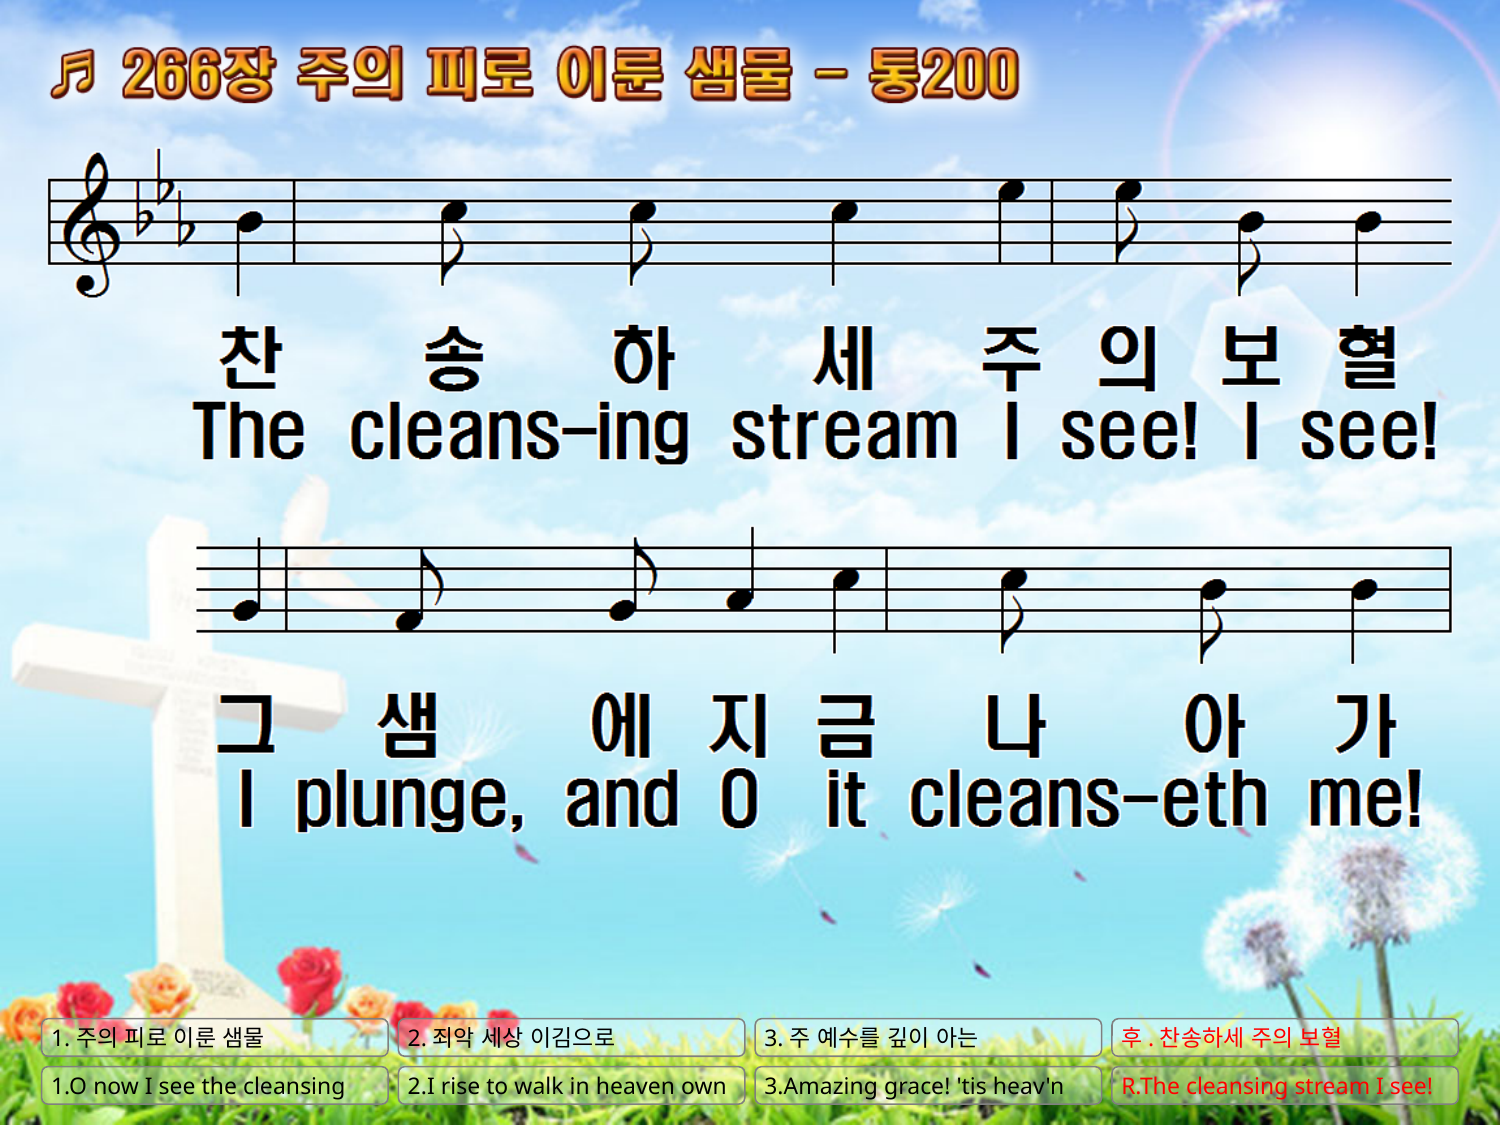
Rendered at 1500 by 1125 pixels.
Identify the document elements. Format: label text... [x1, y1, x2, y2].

text_box 1.O now I see the cleansing [41, 1066, 389, 1105]
text_box 1.주의 피로 이룬 샘물 [41, 1018, 389, 1057]
text_box 2.죄악 세상 이김으로 [398, 1018, 745, 1057]
text_box 3.Amazing grace! 'tis heav'n [755, 1066, 1102, 1105]
text_box 후.찬송하세 주의 보혈 [1111, 1018, 1459, 1057]
text_box 3.주 예수를 깊이 아는 [755, 1018, 1102, 1057]
picture [0, 0, 1500, 1125]
text_box R.The cleansing stream I see! [1111, 1066, 1459, 1105]
text_box 2.I rise to walk in heaven own [398, 1066, 745, 1105]
